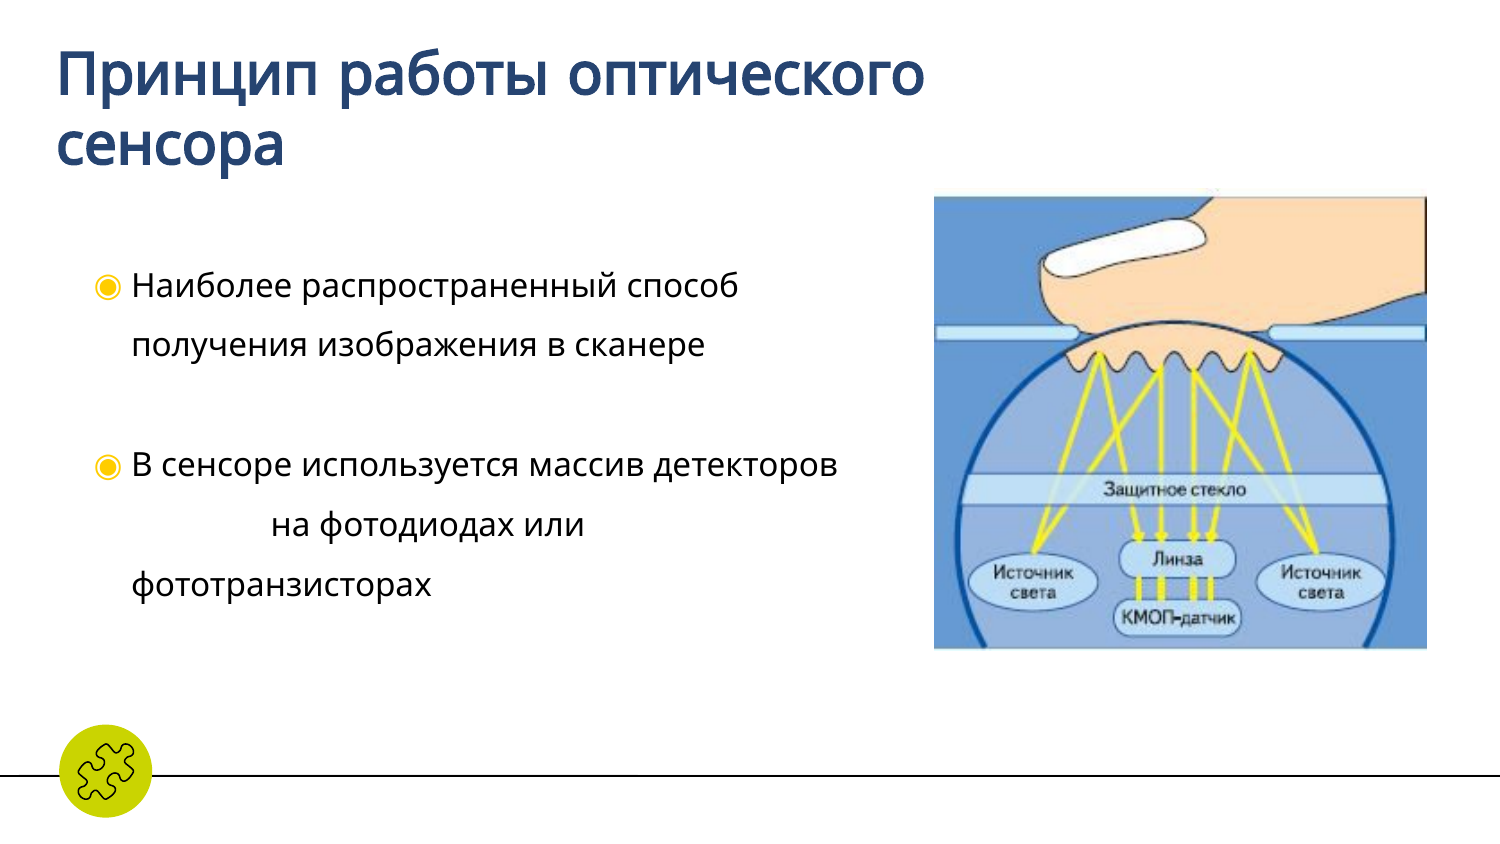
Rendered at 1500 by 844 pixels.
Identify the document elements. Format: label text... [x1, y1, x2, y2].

list Наиболее распространенный способ получения изображения в сканере В сенсоре используется массив детекторов на фотодиодах или фототранзисторах [41, 188, 863, 673]
title Принцип работы оптического сенсора [41, 44, 1131, 167]
picture [934, 188, 1428, 651]
